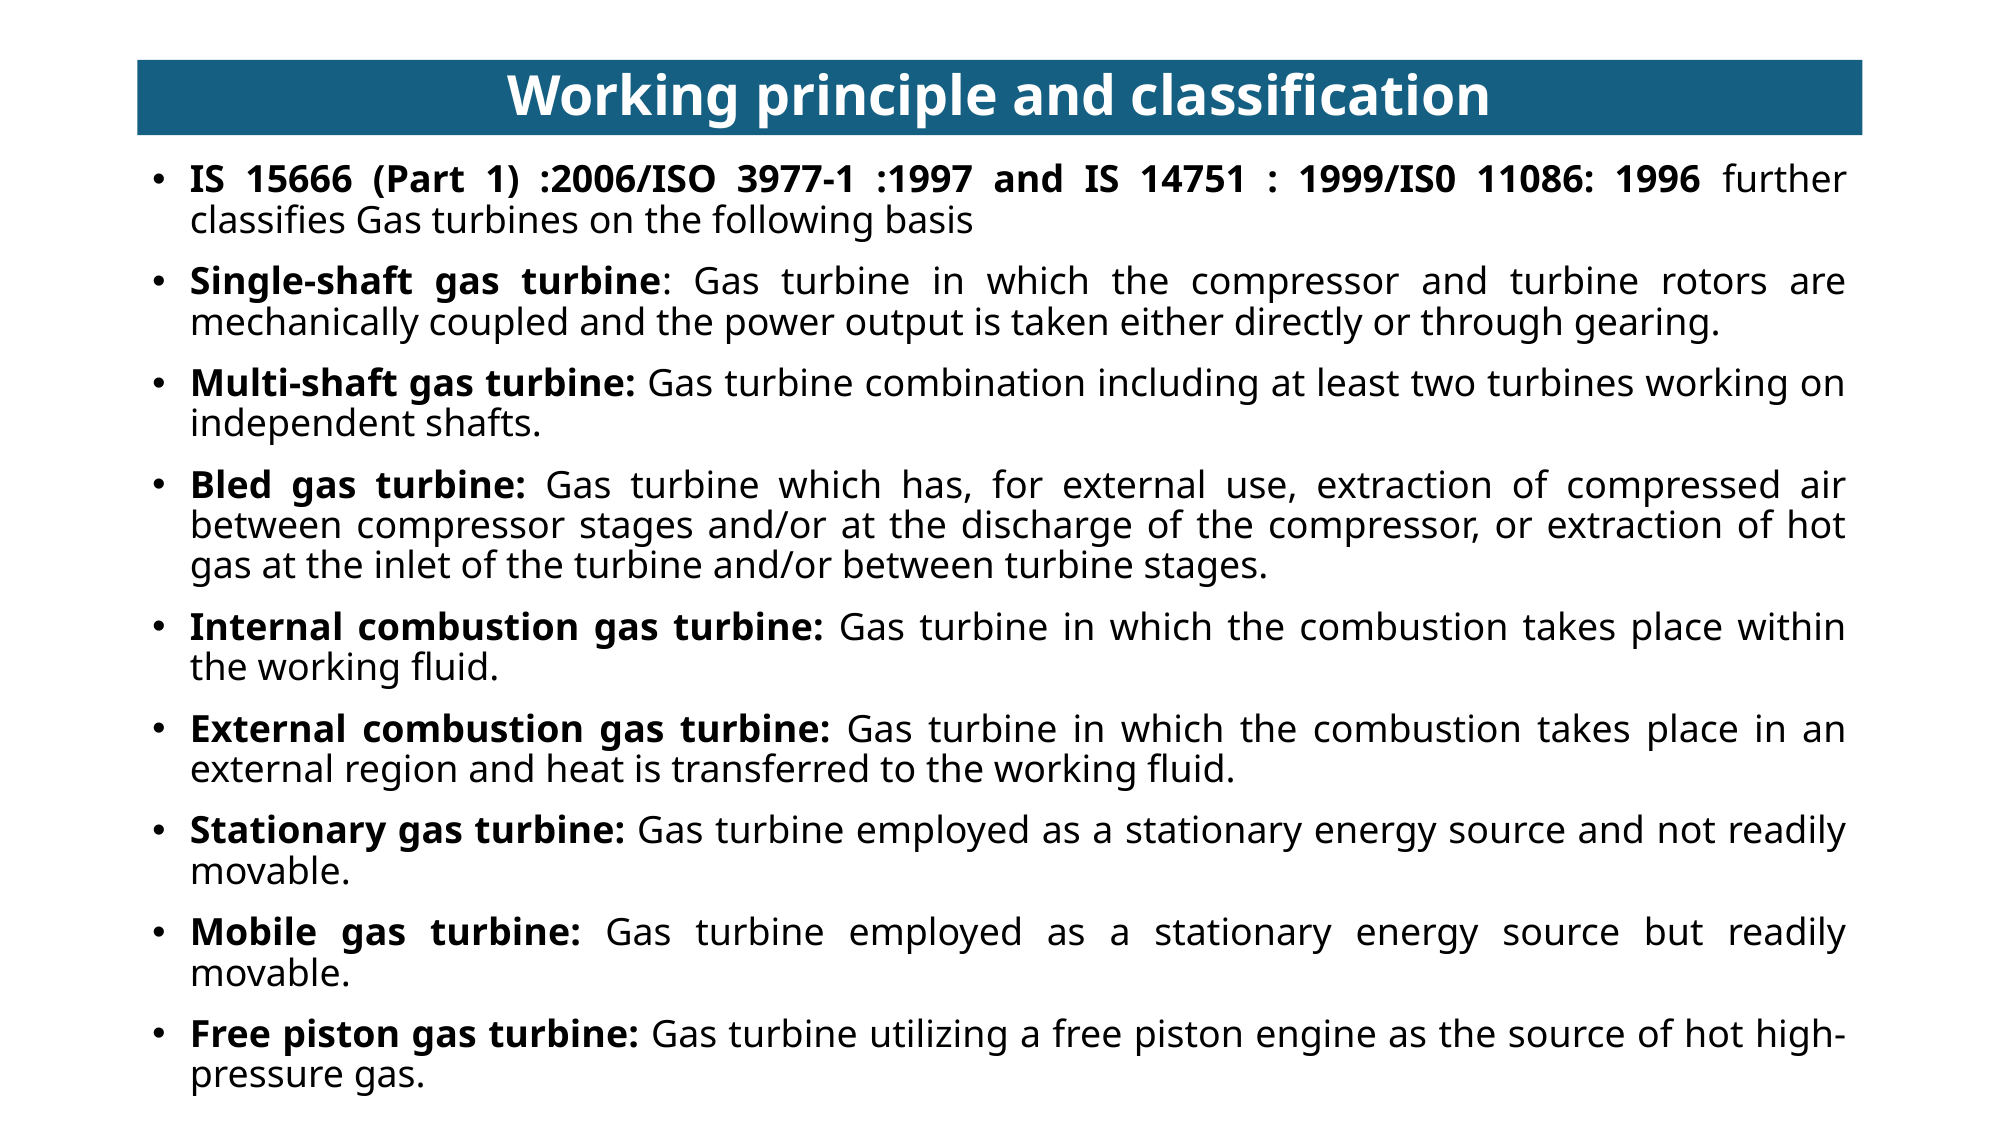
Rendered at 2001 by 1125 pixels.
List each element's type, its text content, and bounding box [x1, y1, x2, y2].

title Working principle and classification [137, 59, 1863, 136]
list IS 15666 (Part 1) :2006/ISO 3977-1 :1997 and IS 14751 : 1999/IS0 11086: 1996 further classifies Gas turbines on the following basis Single-shaft gas turbine: Gas turbine in which the compressor and turbine rotors are mechanically coupled and the power output is taken either directly or through gearing. Multi-shaft gas turbine: Gas turbine combination including at least two turbines working on independent shafts. Bled gas turbine: Gas turbine which has, for external use, extraction of compressed air between compressor stages and/or at the discharge of the compressor, or extraction of hot gas at the inlet of the turbine and/or between turbine stages. Internal combustion gas turbine: Gas turbine in which the combustion takes place within the working fluid. External combustion gas turbine: Gas turbine in which the combustion takes place in an external region and heat is transferred to the working fluid. Stationary gas turbine: Gas turbine employed as a stationary energy source and not readily movable. Mobile gas turbine: Gas turbine employed as a stationary energy source but readily movable. Free piston gas turbine: Gas turbine utilizing a free piston engine as the source of hot high-pressure gas. [137, 152, 1863, 1014]
